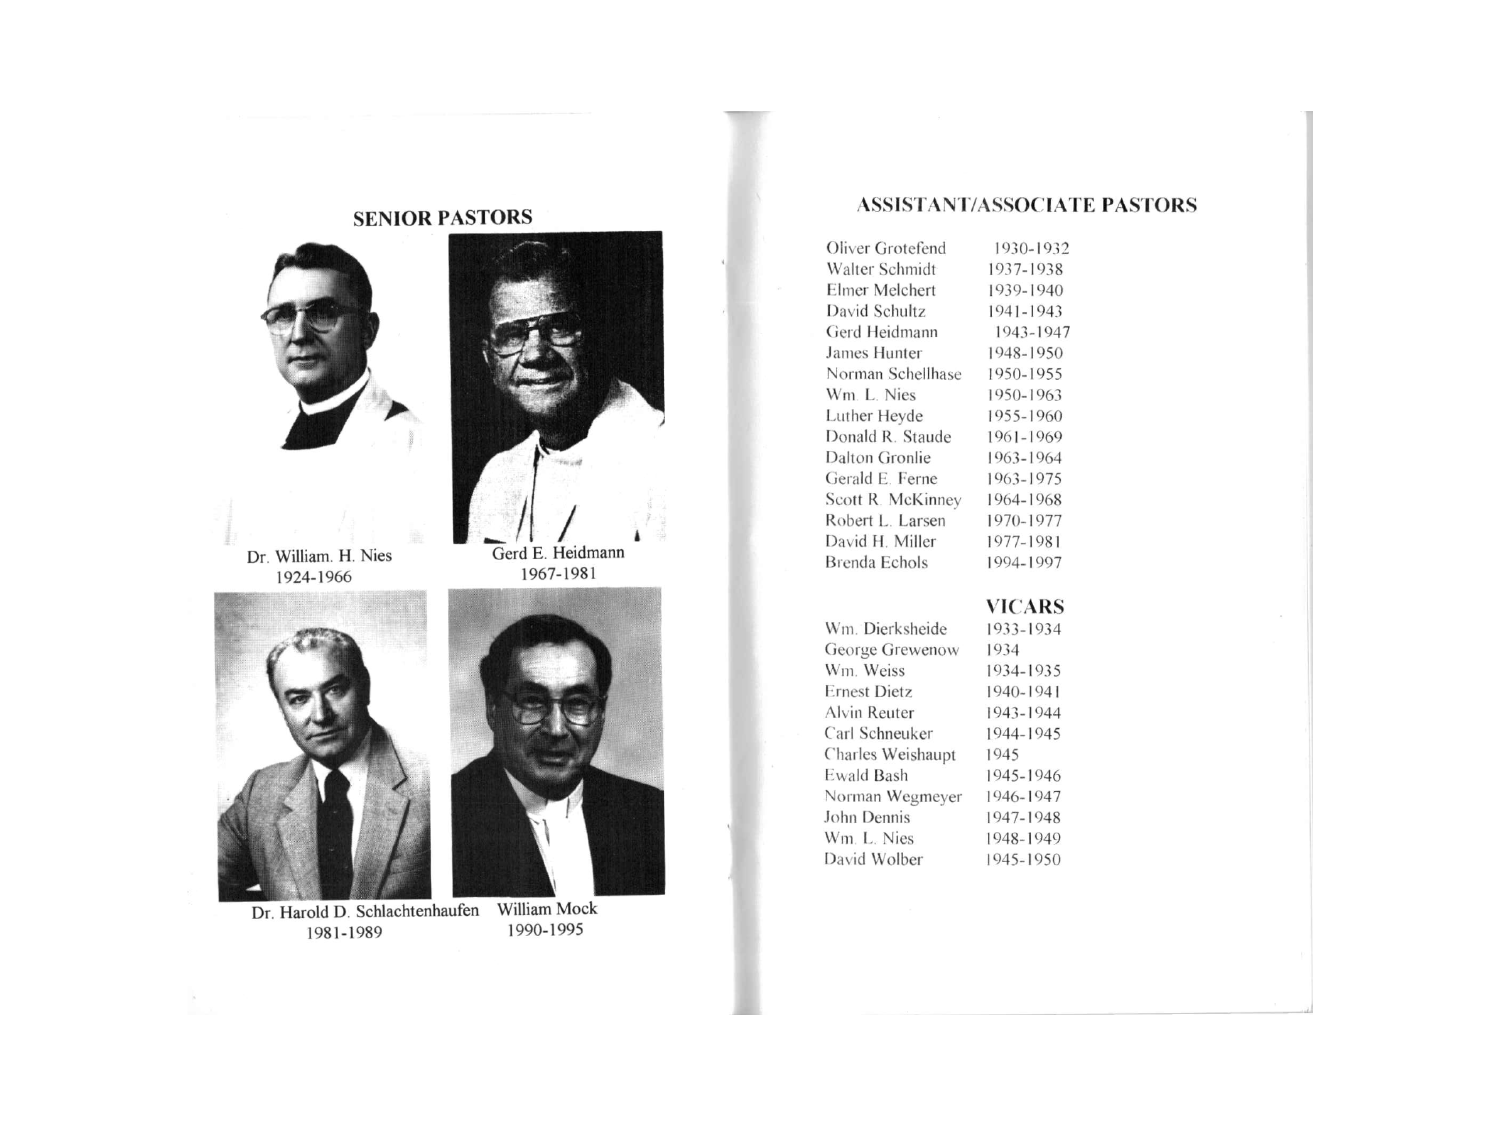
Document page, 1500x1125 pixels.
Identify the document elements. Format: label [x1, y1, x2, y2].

picture [189, 0, 1312, 1125]
